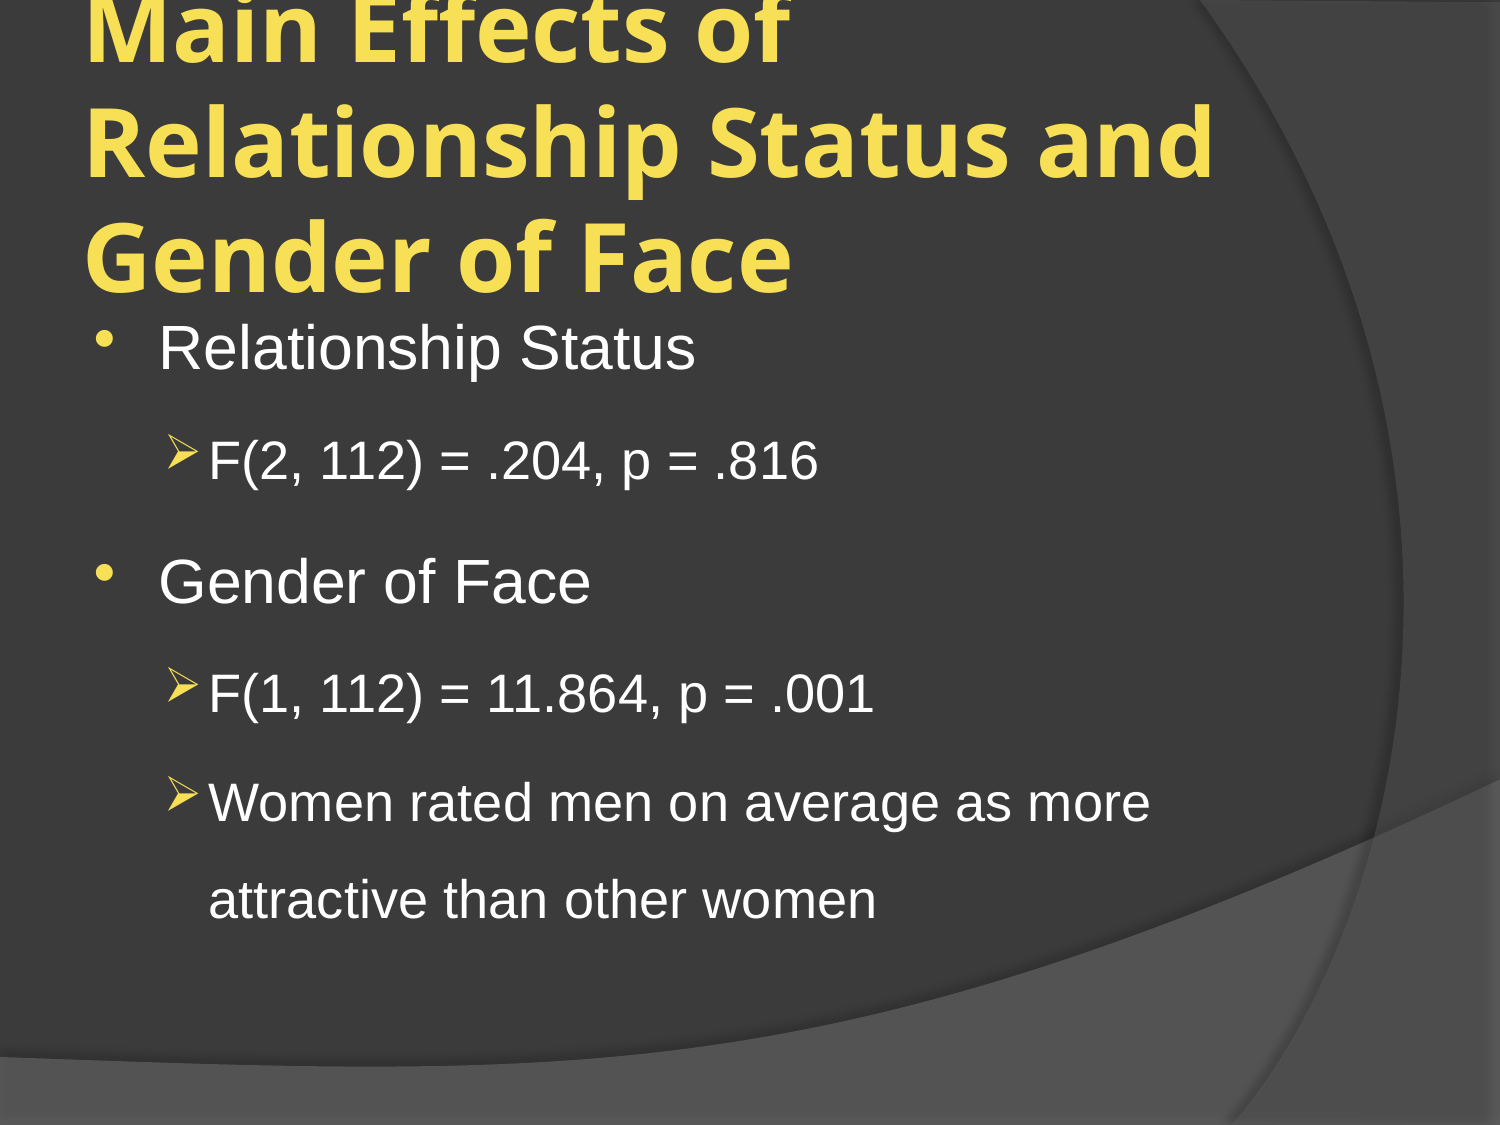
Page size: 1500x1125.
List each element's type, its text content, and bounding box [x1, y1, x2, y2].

title Main Effects of Relationship Status and Gender of Face [74, 44, 1301, 233]
list Relationship Status F(2, 112) = .204, p = .816 Gender of Face F(1, 112) = 11.864, p = .001 Women rated men on average as more attractive than other women [74, 262, 1301, 1006]
